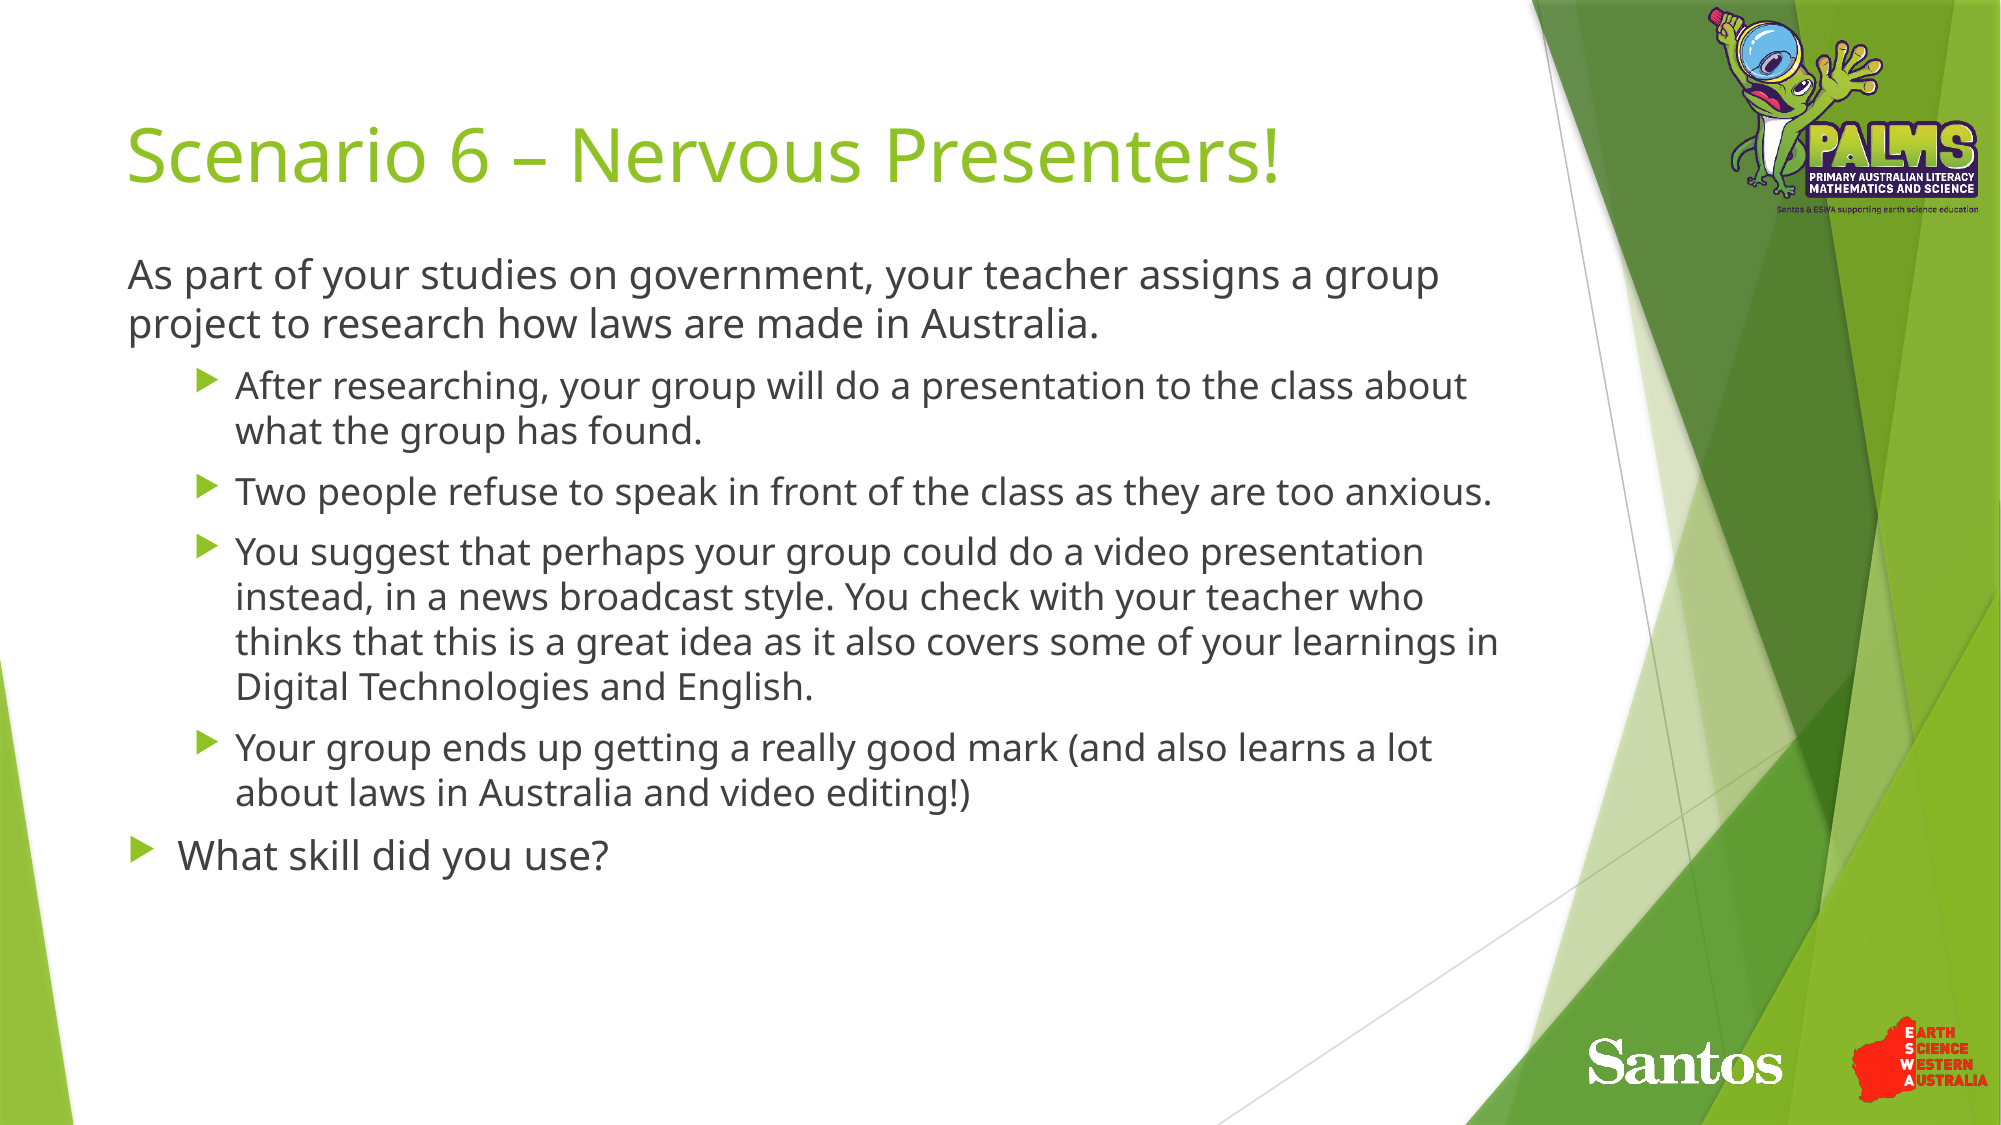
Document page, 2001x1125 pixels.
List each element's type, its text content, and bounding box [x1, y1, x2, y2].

picture [1849, 1016, 1989, 1106]
picture [1708, 6, 1979, 214]
list As part of your studies on government, your teacher assigns a group project to research how laws are made in Australia. After researching, your group will do a presentation to the class about what the group has found. Two people refuse to speak in front of the class as they are too anxious. You suggest that perhaps your group could do a video presentation instead, in a news broadcast style. You check with your teacher who thinks that this is a great idea as it also covers some of your learnings in Digital Technologies and English. Your group ends up getting a really good mark (and also learns a lot about laws in Australia and video editing!) What skill did you use? [112, 241, 1523, 927]
title Scenario 6 – Nervous Presenters! [111, 99, 1522, 317]
picture [1542, 991, 1828, 1125]
